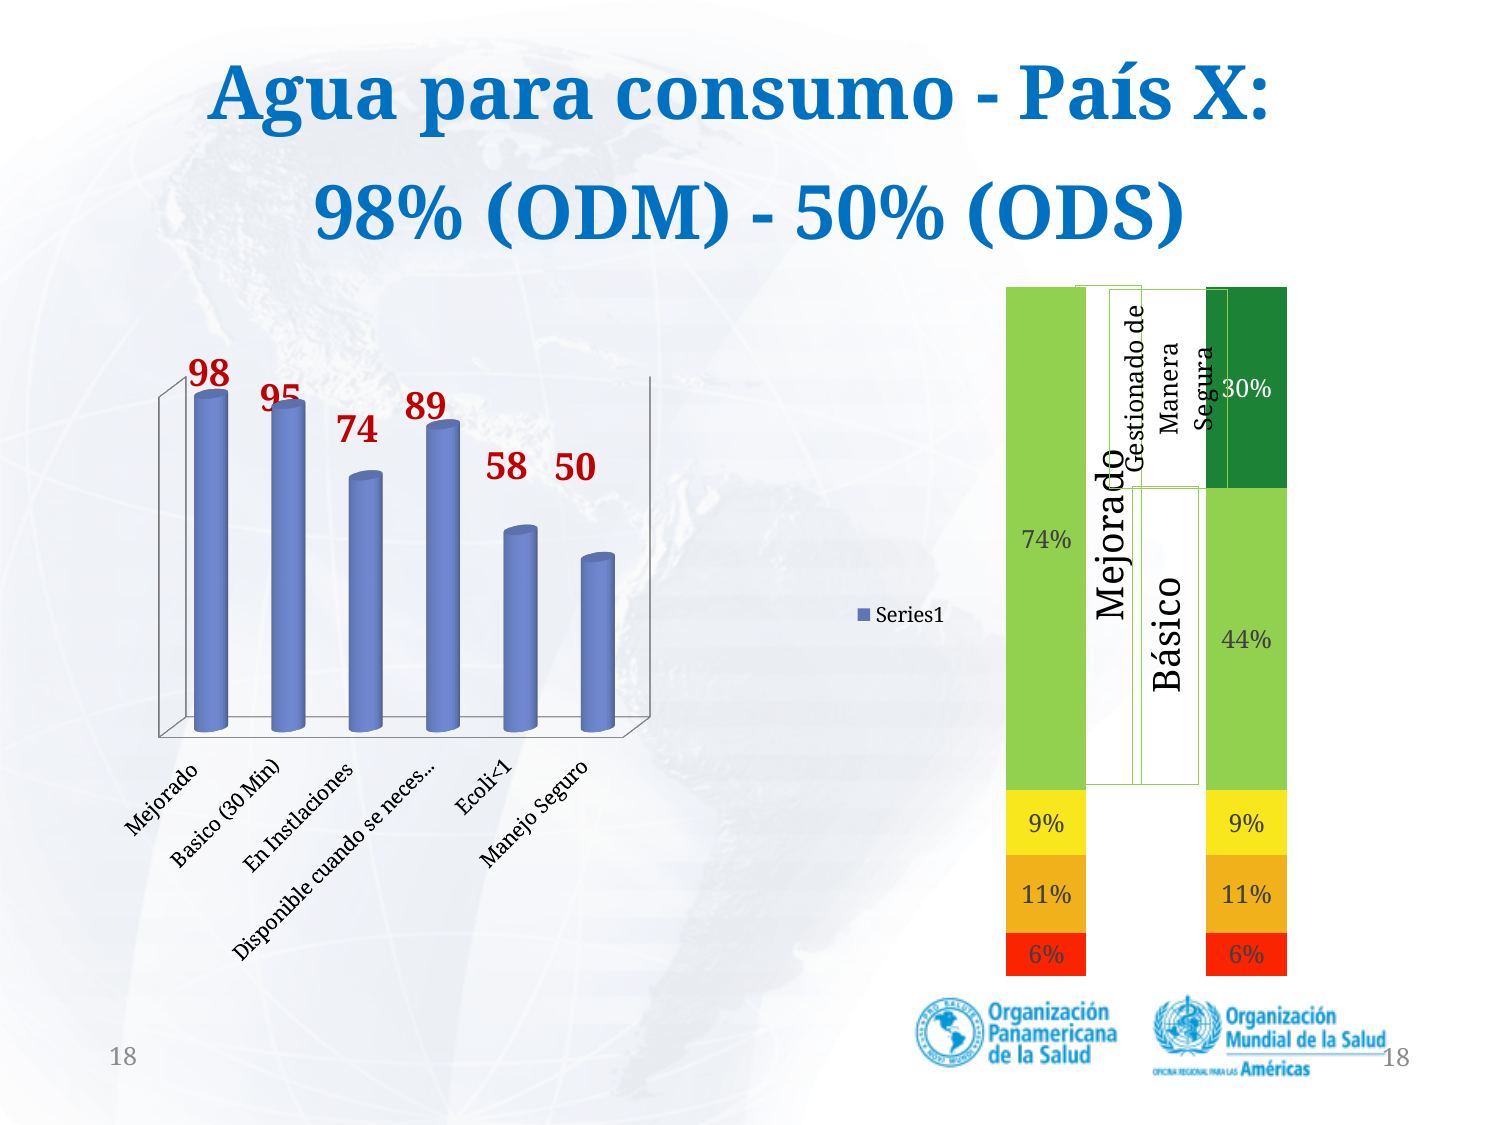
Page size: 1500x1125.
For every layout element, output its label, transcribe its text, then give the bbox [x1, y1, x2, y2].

title Agua para consumo - País X: 98% (ODM) - 50% (ODS) [75, 0, 1425, 263]
picture [0, 0, 1500, 1125]
slide_number 17 [1371, 1028, 1425, 1089]
chart [118, 256, 1368, 1089]
